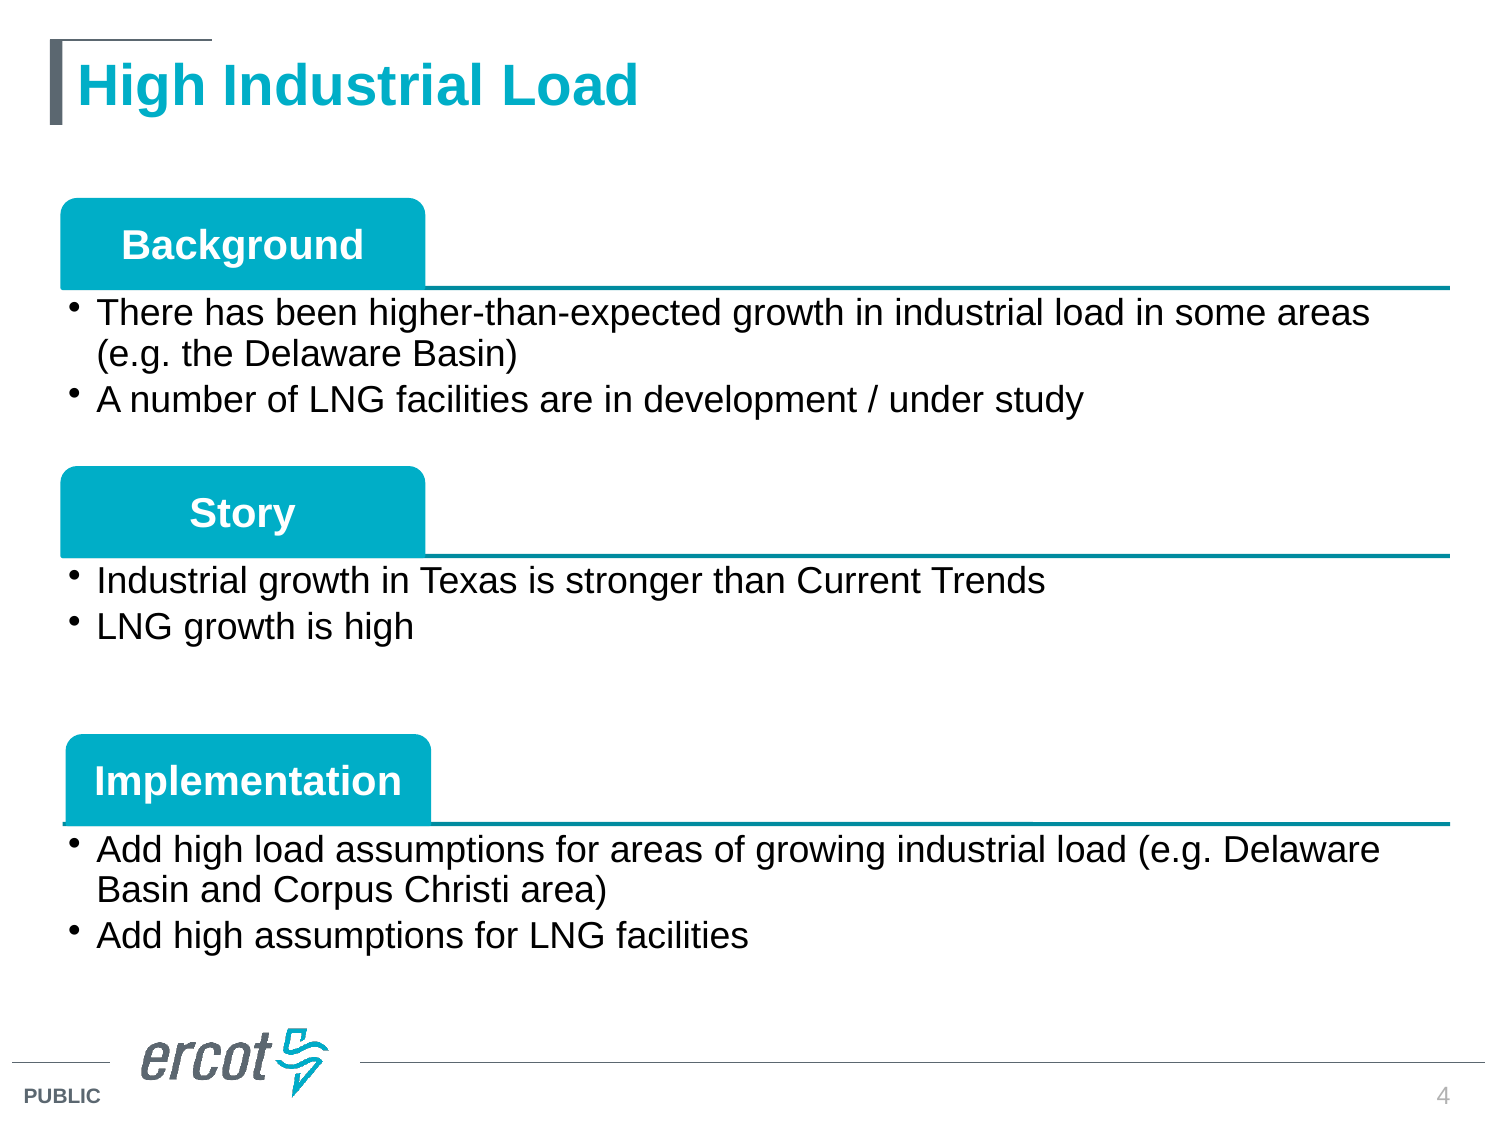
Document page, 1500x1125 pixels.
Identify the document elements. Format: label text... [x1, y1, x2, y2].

picture [137, 1024, 332, 1100]
slide_number 4 [1400, 1076, 1488, 1113]
title High Industrial Load [62, 39, 1450, 125]
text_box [62, 199, 1451, 1001]
